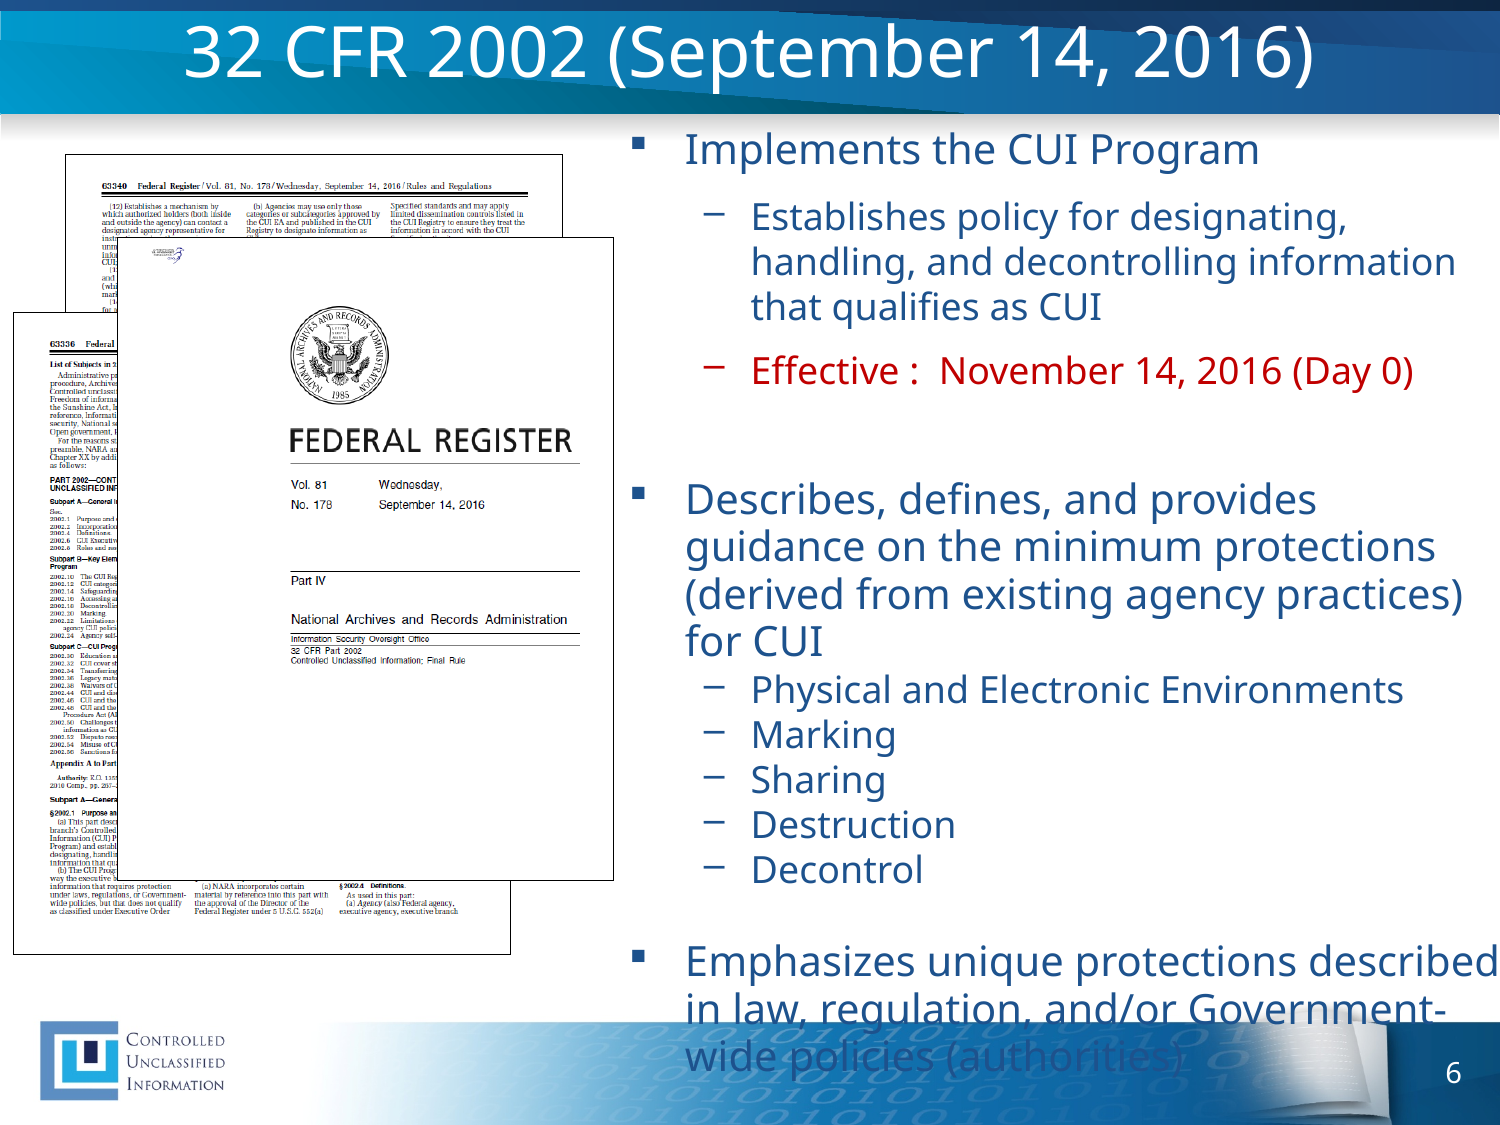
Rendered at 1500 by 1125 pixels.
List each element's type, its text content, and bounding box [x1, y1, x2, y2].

picture [965, 114, 1500, 119]
list Implements the CUI Program Establishes policy for designating, handling, and decontrolling information that qualifies as CUI Effective : November 14, 2016 (Day 0) Describes, defines, and provides guidance on the minimum protections (derived from existing agency practices) for CUI Physical and Electronic Environments Marking Sharing Destruction Decontrol Emphasizes unique protections described in law, regulation, and/or Government-wide policies (authorities) [613, 119, 1500, 963]
slide_number 6 [1127, 1046, 1478, 1087]
picture [0, 115, 1500, 1125]
title 32 CFR 2002 (September 14, 2016) [0, 0, 1500, 114]
